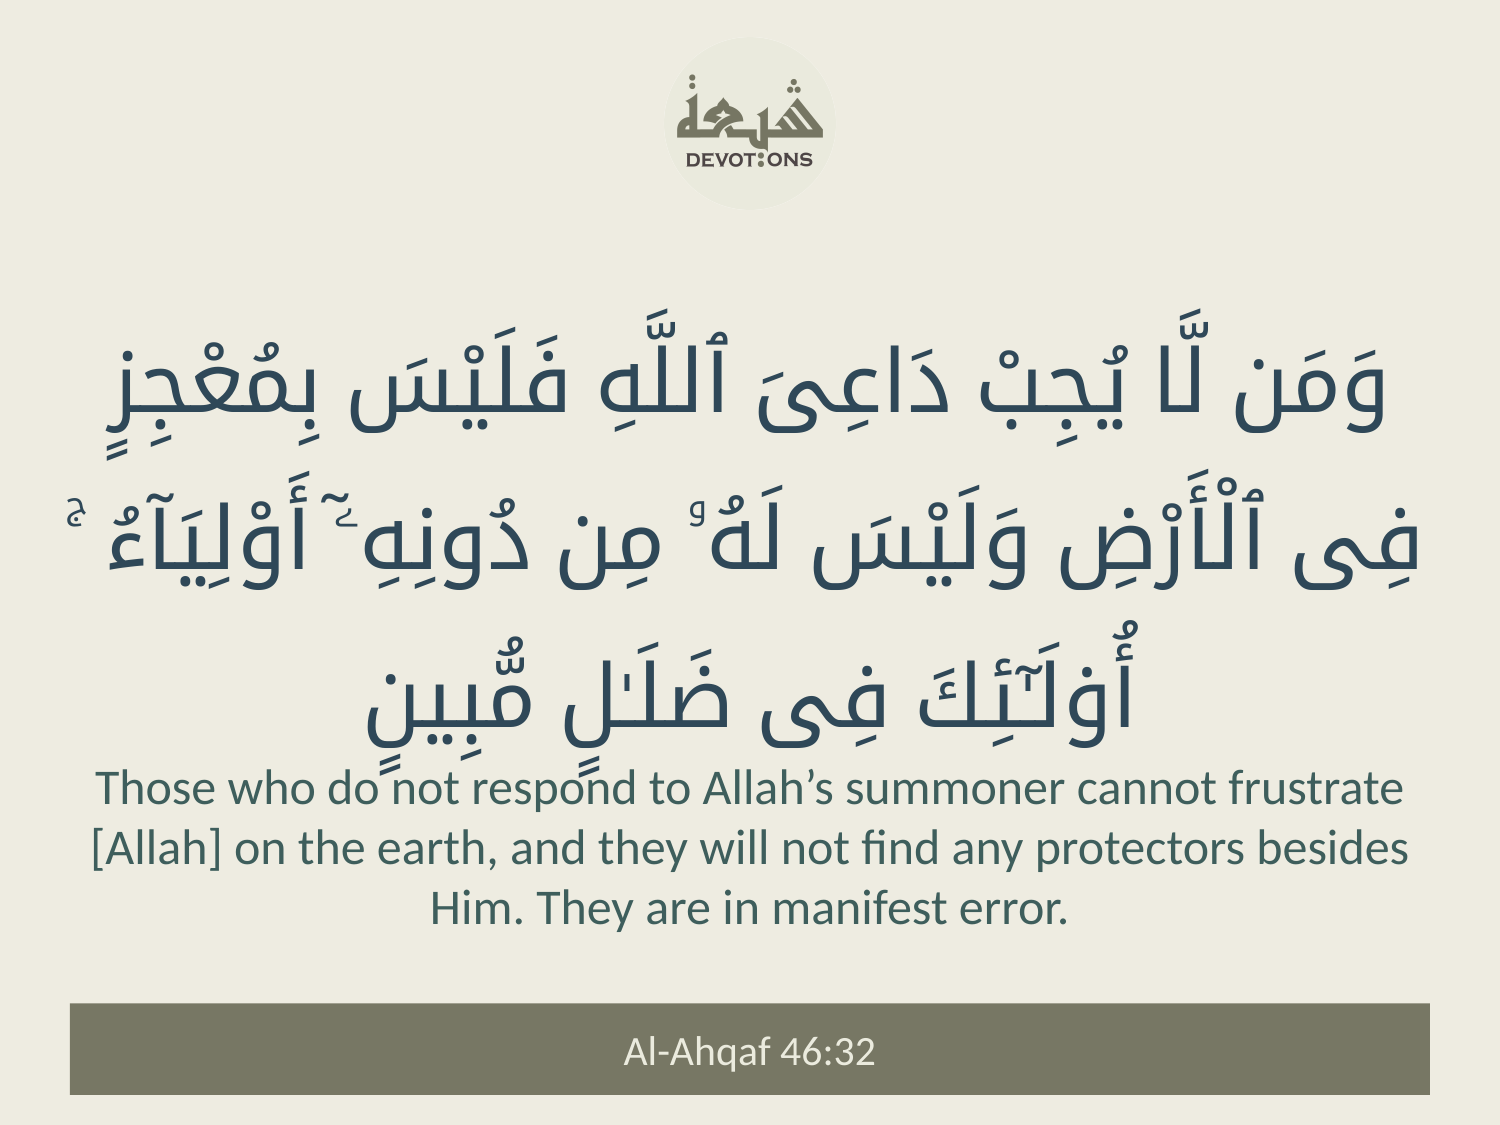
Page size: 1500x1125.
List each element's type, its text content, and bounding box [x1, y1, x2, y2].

list وَمَن لَّا يُجِبْ دَاعِىَ ٱللَّهِ فَلَيْسَ بِمُعْجِزٍ فِى ٱلْأَرْضِ وَلَيْسَ لَهُۥ مِن دُونِهِۦٓ أَوْلِيَآءُ ۚ أُو۟لَـٰٓئِكَ فِى ضَلَـٰلٍ مُّبِينٍ Those who do not respond to Allah’s summoner cannot frustrate [Allah] on the earth, and they will not find any protectors besides Him. They are in manifest error. [69, 203, 1430, 1003]
picture [656, 29, 844, 203]
list Al-Ahqaf 46:32 [69, 1003, 1430, 1095]
